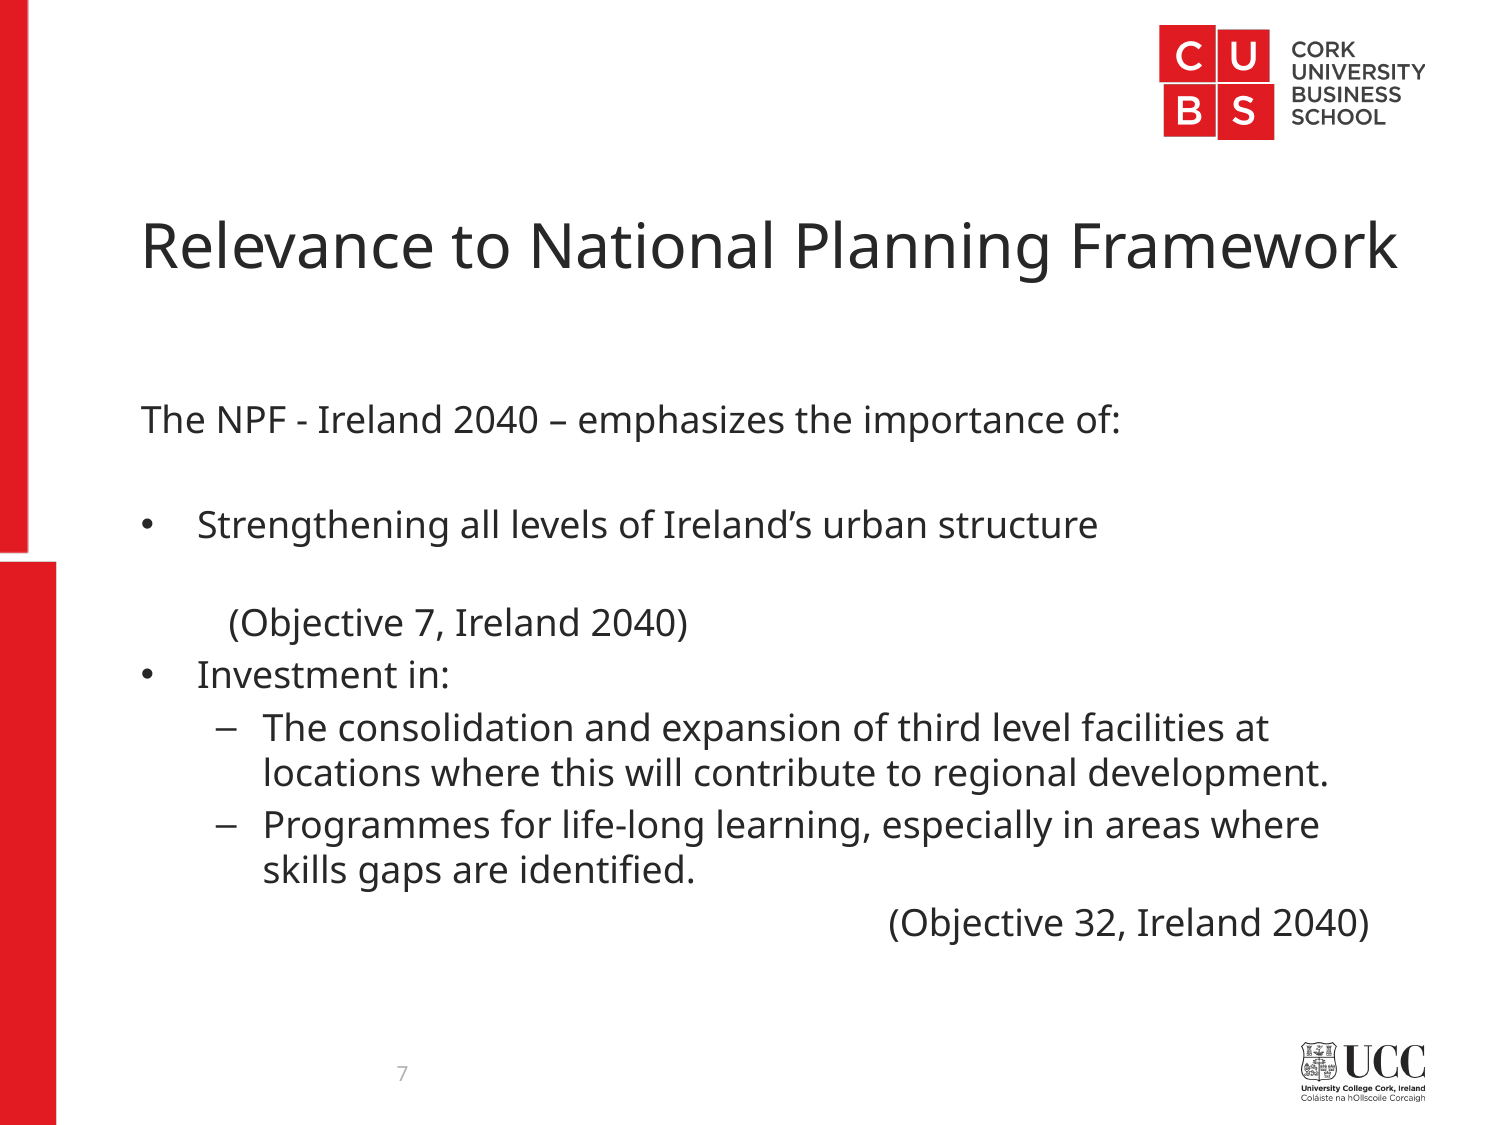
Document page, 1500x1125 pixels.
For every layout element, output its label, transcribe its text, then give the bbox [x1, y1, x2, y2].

title Relevance to National Planning Framework [125, 154, 1425, 332]
slide_number 7 [381, 1044, 500, 1104]
list The NPF - Ireland 2040 – emphasizes the importance of: Strengthening all levels of Ireland’s urban structure (Objective 7, Ireland 2040) Investment in: The consolidation and expansion of third level facilities at locations where this will contribute to regional development. Programmes for life-long learning, especially in areas where skills gaps are identified. (Objective 32, Ireland 2040) [125, 388, 1425, 980]
picture [0, 0, 1500, 1125]
